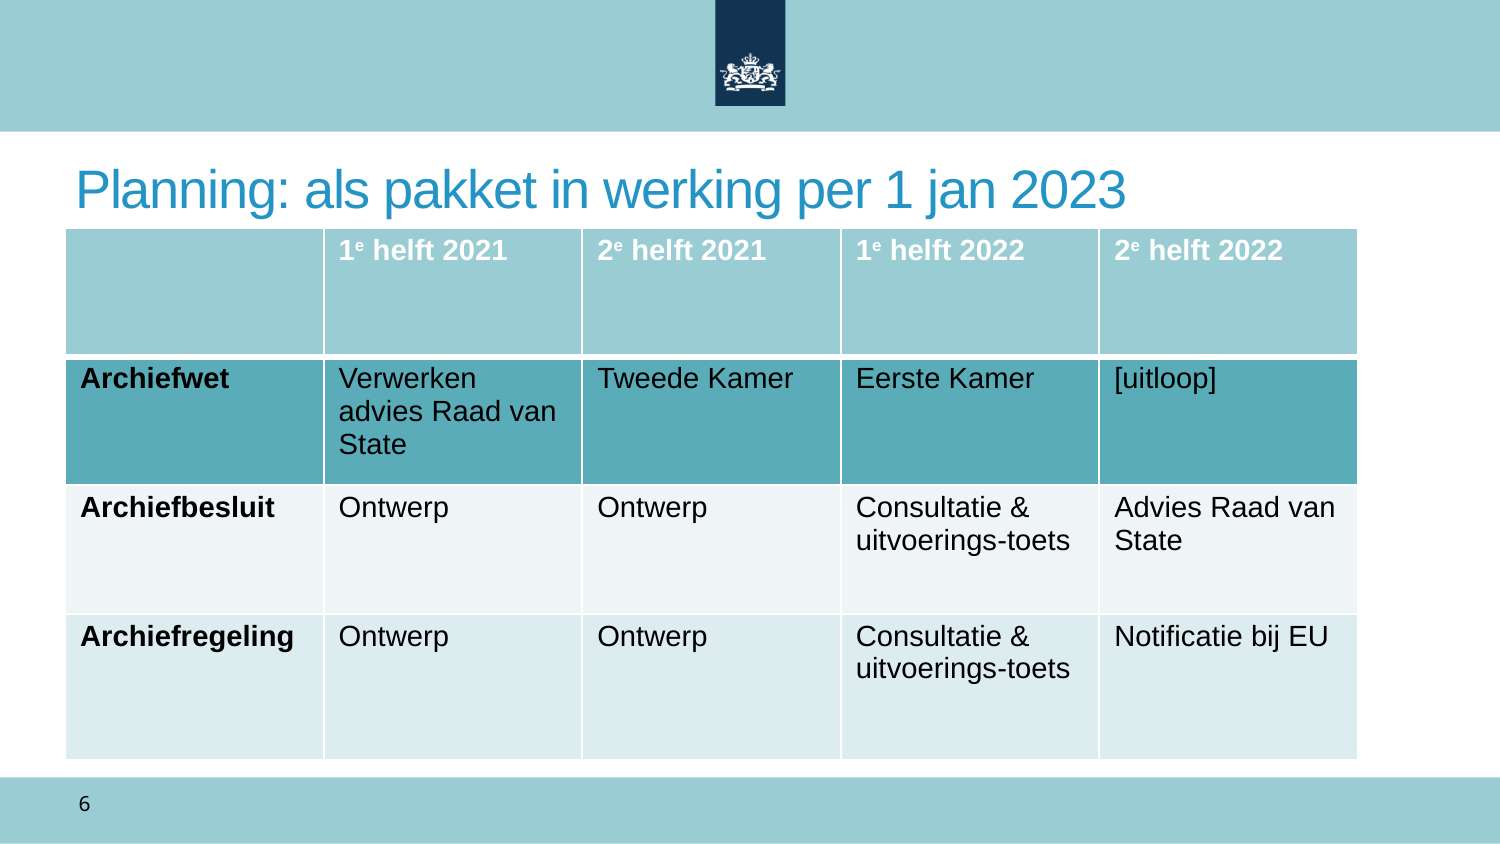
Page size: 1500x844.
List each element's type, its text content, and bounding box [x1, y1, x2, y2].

table_cell Ontwerp [325, 486, 581, 613]
table_cell Eerste Kamer [842, 360, 1098, 484]
table_header 2e helft 2021 [583, 229, 840, 354]
table_cell Notificatie bij EU [1100, 615, 1357, 759]
table_cell Consultatie & uitvoerings-toets [842, 615, 1098, 759]
table_header 1e helft 2022 [842, 229, 1098, 354]
picture [0, 0, 1500, 106]
slide_number 6 [63, 782, 181, 828]
table_cell Archiefbesluit [66, 486, 323, 613]
table_cell Consultatie & uitvoerings-toets [842, 486, 1098, 613]
table_cell Ontwerp [583, 486, 840, 613]
table_cell Ontwerp [583, 615, 840, 759]
table_cell Archiefwet [66, 360, 323, 484]
table_cell Tweede Kamer [583, 360, 840, 484]
table_header 2e helft 2022 [1100, 229, 1357, 354]
table_cell Ontwerp [325, 615, 581, 759]
table_cell [uitloop] [1100, 360, 1357, 484]
table_header 1e helft 2021 [325, 229, 581, 354]
table_cell Verwerken advies Raad van State [325, 360, 581, 484]
table_header [66, 229, 323, 354]
title Planning: als pakket in werking per 1 jan 2023 [60, 151, 1383, 223]
table_cell Advies Raad van State [1100, 486, 1357, 613]
table_cell Archiefregeling [66, 615, 323, 759]
